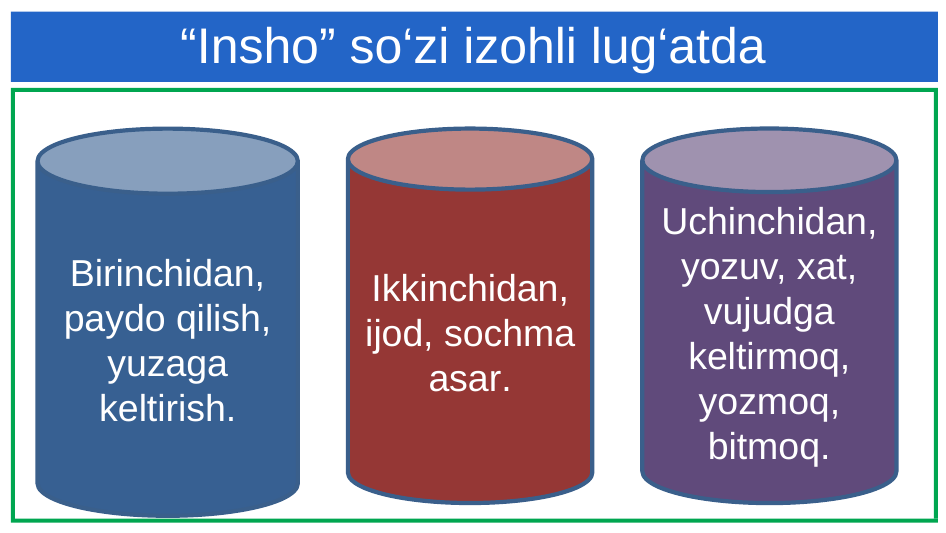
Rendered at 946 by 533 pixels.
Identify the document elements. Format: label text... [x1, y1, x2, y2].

text_box Ikkinchidan, ijod, sochma asar. [345, 126, 595, 506]
text_box Birinchidan, paydo qilish, yuzaga keltirish. [35, 126, 300, 518]
text_box Uchinchidan, yozuv, xat, vujudga keltirmoq, yozmoq, bitmoq. [640, 126, 899, 506]
title “Insho” so‘zi izohli lug‘atda [49, 13, 897, 75]
